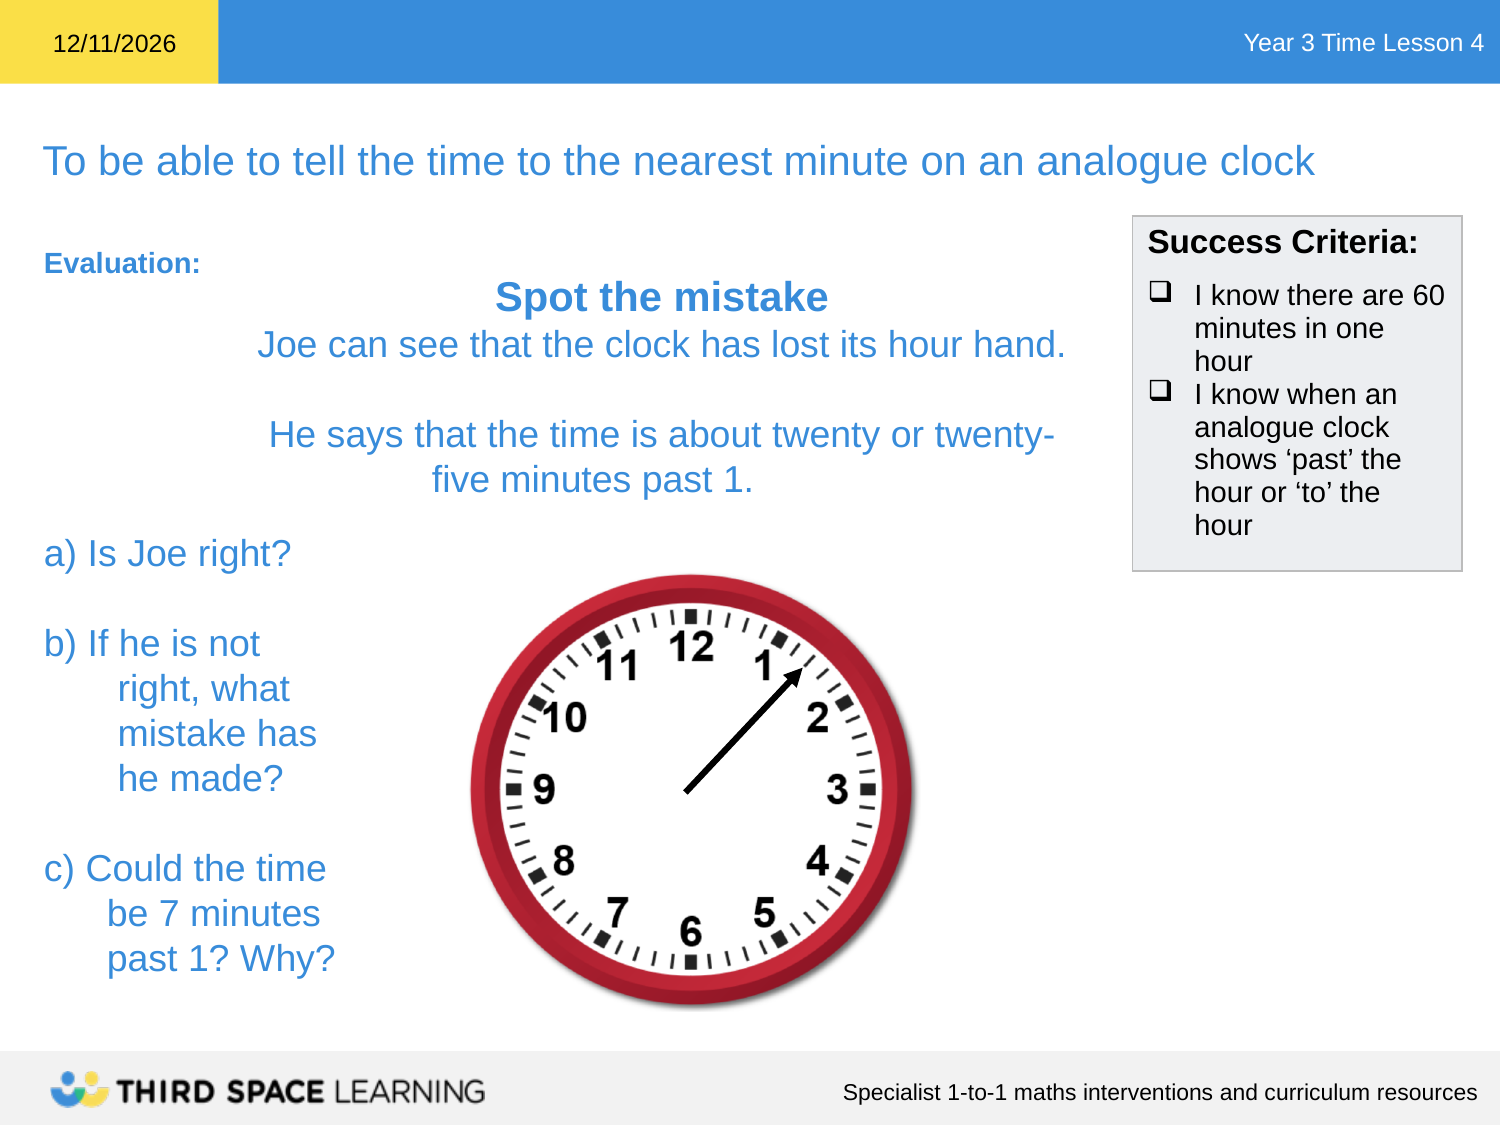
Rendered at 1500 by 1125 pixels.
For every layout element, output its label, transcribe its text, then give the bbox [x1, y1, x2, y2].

picture [50, 1071, 485, 1108]
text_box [457, 562, 927, 1012]
table_header Success Criteria: I know there are 60 minutes in one hour I know when an analogue clock shows ‘past’ the hour or ‘to’ the hour [1133, 217, 1461, 570]
text_box Spot the mistake Joe can see that the clock has lost its hour hand. He says that the time is about twenty or twenty-five minutes past 1. [226, 262, 1099, 508]
text_box a) Is Joe right? b) If he is not right, what mistake has he made? c) Could the time be 7 minutes past 1? Why? [29, 521, 358, 986]
text_box Evaluation: [29, 237, 257, 288]
